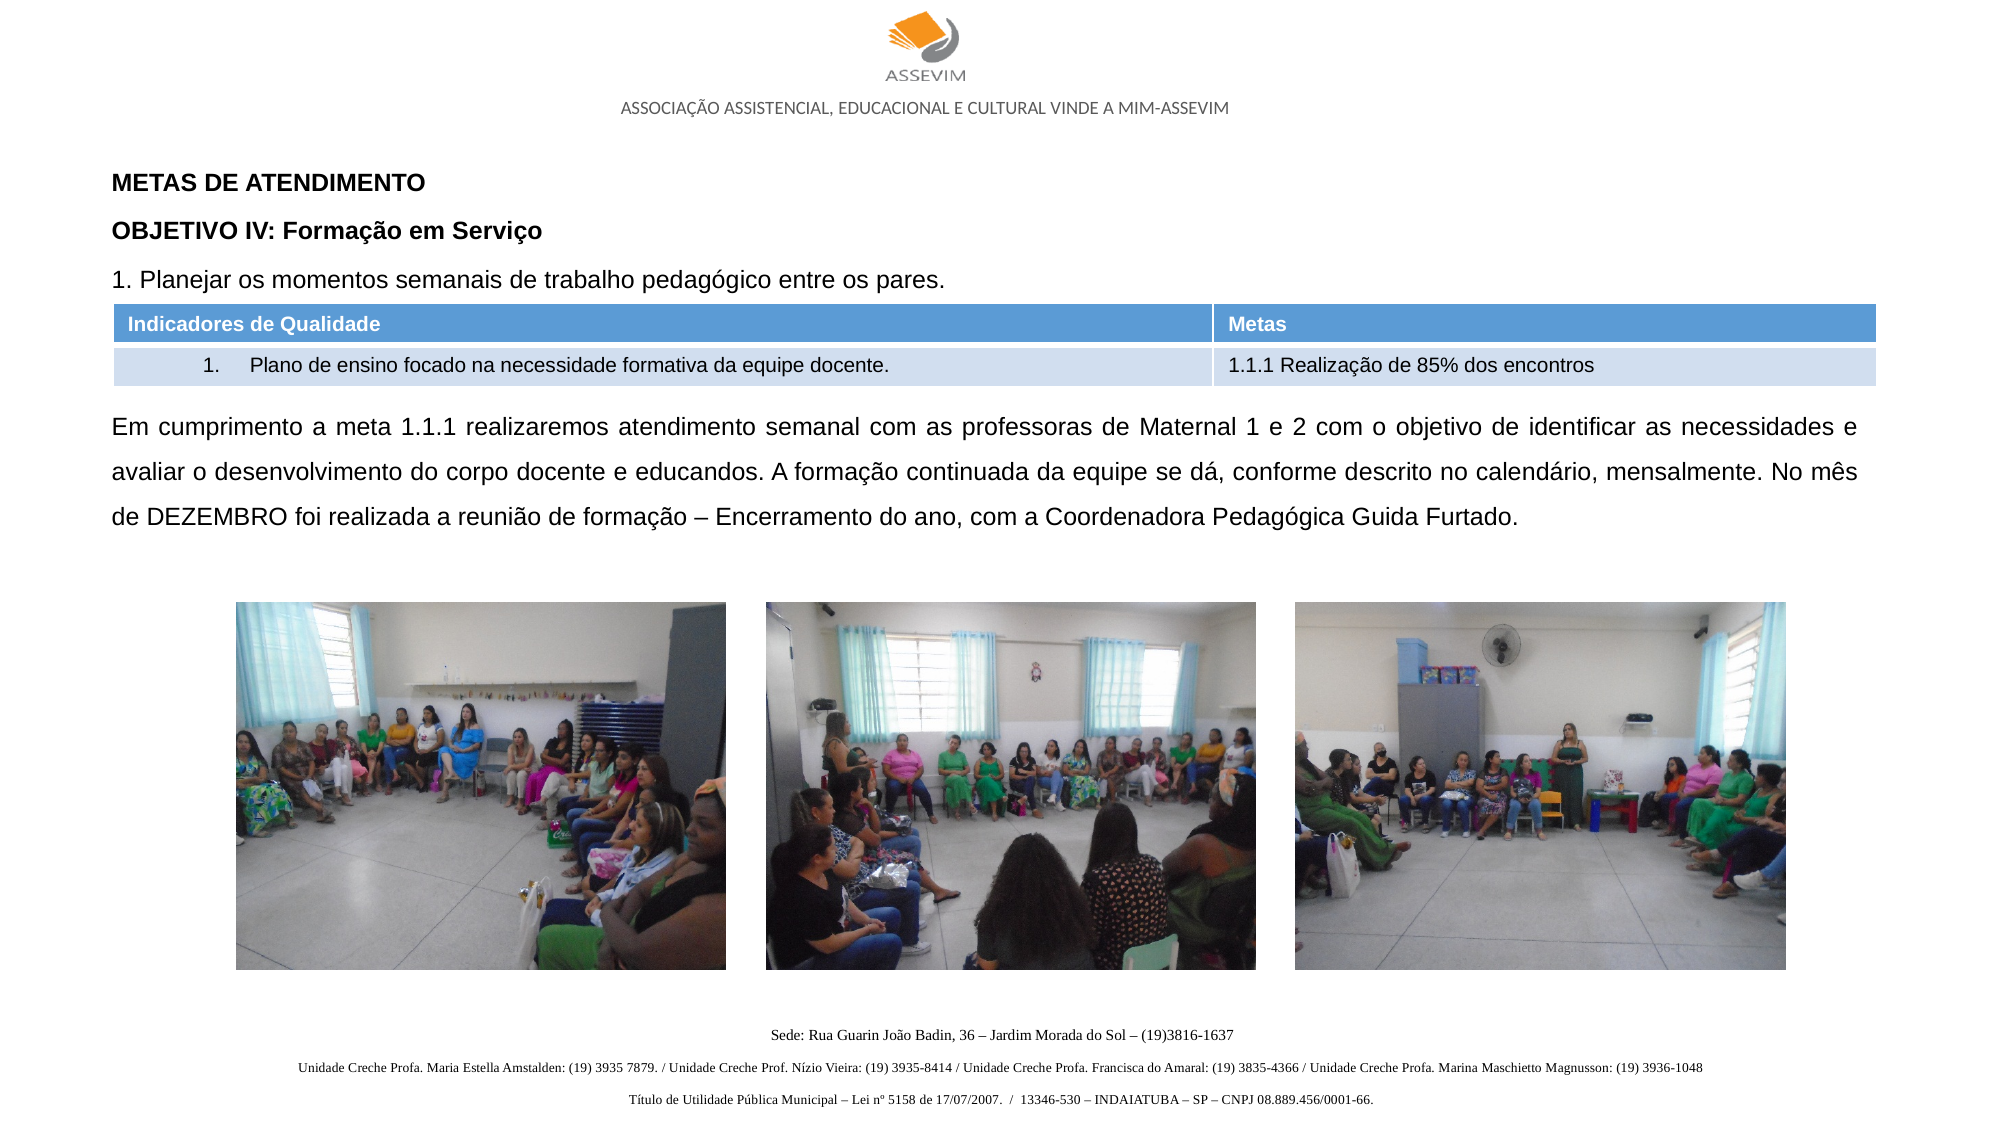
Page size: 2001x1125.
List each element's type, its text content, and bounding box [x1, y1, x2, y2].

picture [885, 11, 965, 81]
table_header Indicadores de Qualidade [114, 304, 1212, 342]
table_cell Plano de ensino focado na necessidade formativa da equipe docente. [114, 348, 1212, 386]
picture [1295, 602, 1786, 970]
text_box METAS DE ATENDIMENTO OBJETIVO IV: Formação em Serviço 1. Planejar os momentos semanais de trabalho pedagógico entre os pares. [96, 156, 1543, 302]
picture [766, 602, 1256, 970]
table_cell 1.1.1 Realização de 85% dos encontros [1214, 348, 1876, 386]
picture [236, 602, 726, 970]
text_box Associação Assistencial, Educacional e Cultural Vinde a Mim-ASSEVIM [605, 88, 1244, 126]
subtitle Sede: Rua Guarin João Badin, 36 – Jardim Morada do Sol – (19)3816-1637 Unidade Creche Profa. Maria Estella Amstalden: (19) 3935 7879. / Unidade Creche Prof. Nízio Vieira: (19) 3935-8414 / Unidade Creche Profa. Francisca do Amaral: (19) 3835-4366 / Unidade Creche Profa. Marina Maschietto Magnusson: (19) 3936-1048 Título de Utilidade Pública Municipal – Lei nº 5158 de 17/07/2007. / 13346-530 – INDAIATUBA – SP – CNPJ 08.889.456/0001-66. [252, 1019, 1753, 1125]
text_box Em cumprimento a meta 1.1.1 realizaremos atendimento semanal com as professoras de Maternal 1 e 2 com o objetivo de identificar as necessidades e avaliar o desenvolvimento do corpo docente e educandos. A formação continuada da equipe se dá, conforme descrito no calendário, mensalmente. No mês de DEZEMBRO foi realizada a reunião de formação – Encerramento do ano, com a Coordenadora Pedagógica Guida Furtado. [96, 387, 1877, 538]
table_header Metas [1214, 304, 1876, 342]
